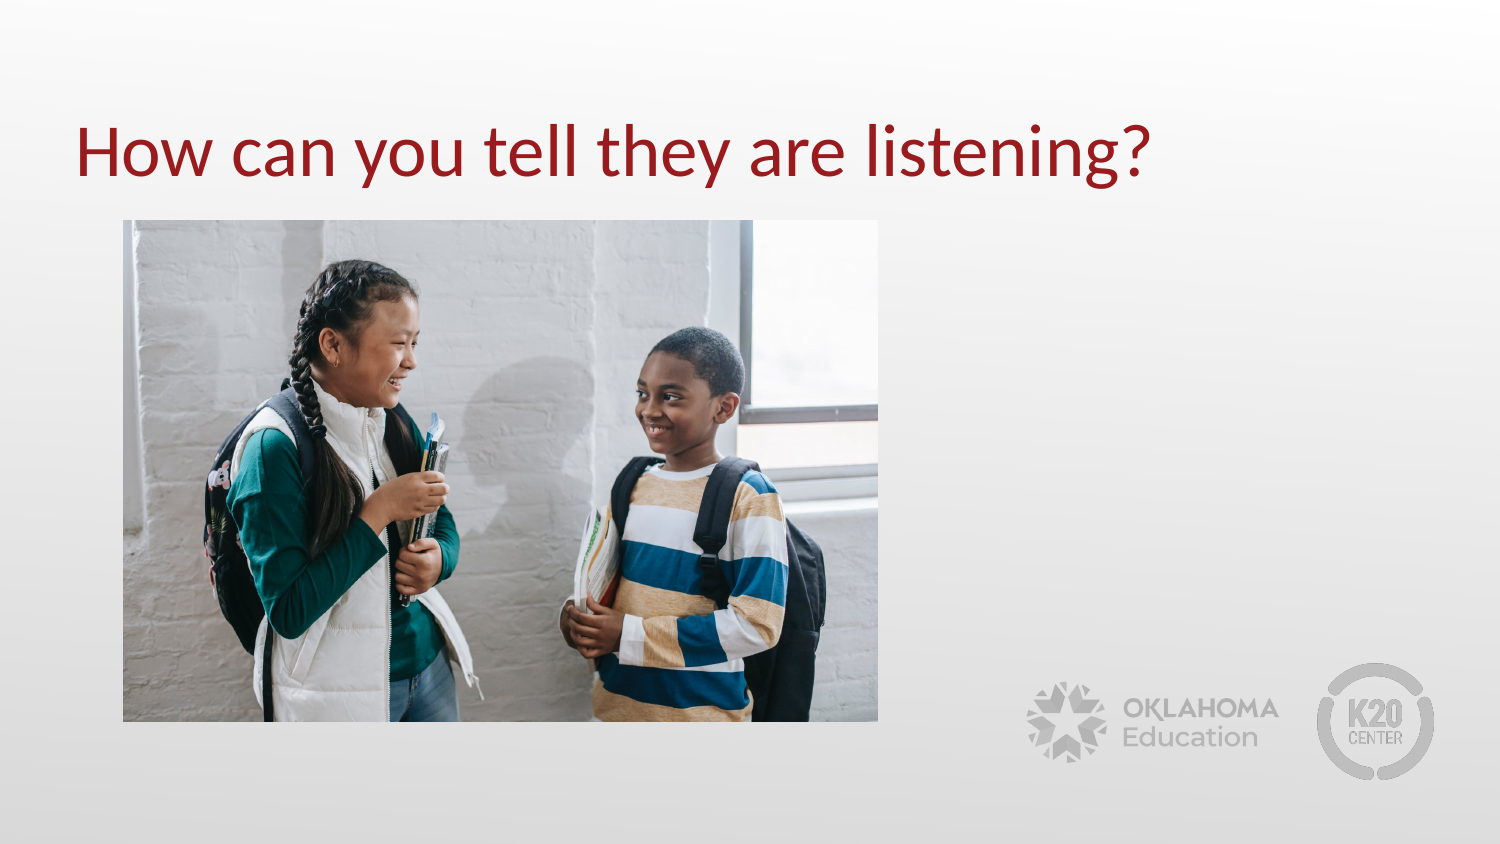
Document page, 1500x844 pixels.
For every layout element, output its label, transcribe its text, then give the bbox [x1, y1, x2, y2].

picture [1021, 653, 1284, 791]
title How can you tell they are listening? [75, 50, 1425, 191]
picture [123, 220, 879, 723]
picture [1300, 646, 1451, 797]
